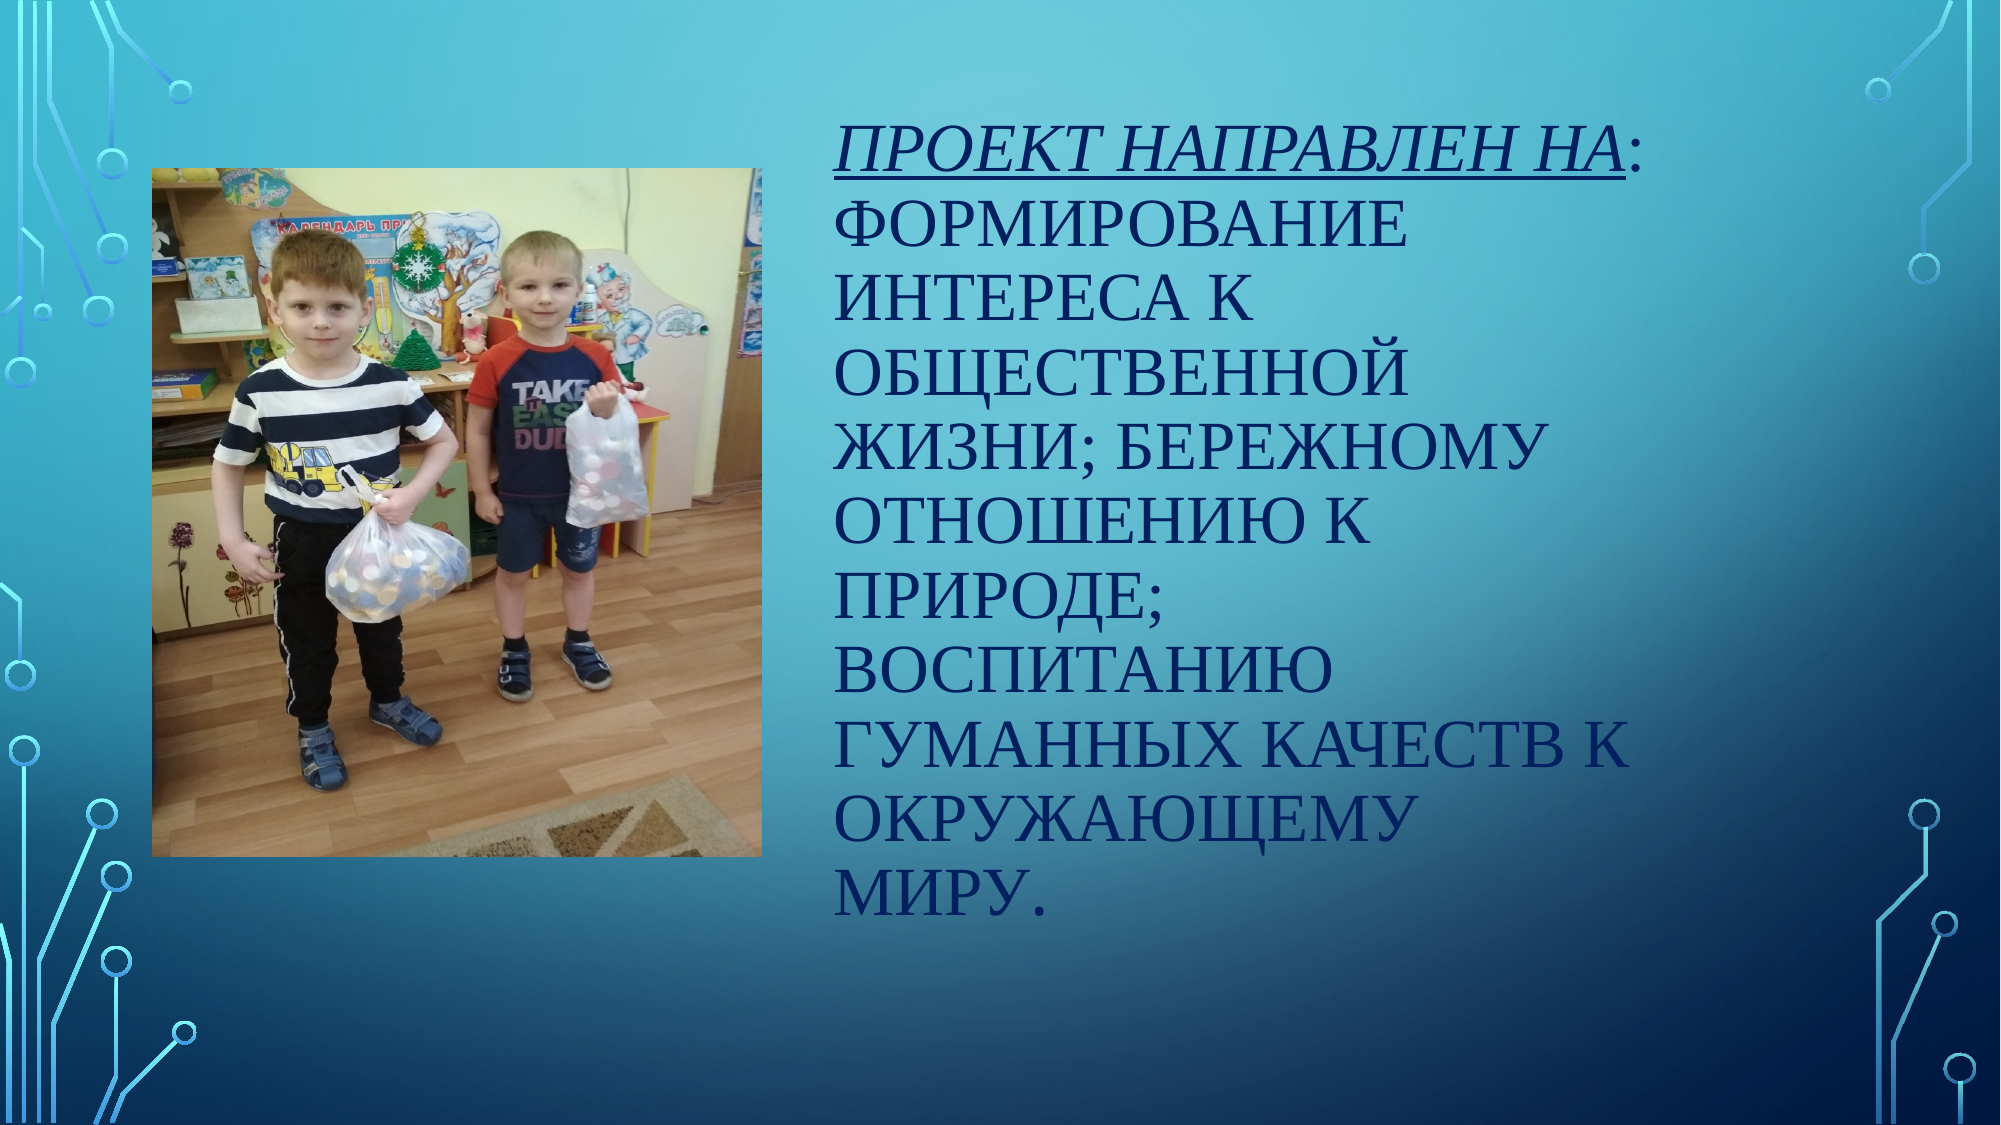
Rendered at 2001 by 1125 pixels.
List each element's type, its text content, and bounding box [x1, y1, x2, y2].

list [151, 168, 762, 857]
title Проект направлен на: формирование интереса к общественной жизни; бережному отношению к природе; воспитанию гуманных качеств к окружающему миру. [818, 101, 1665, 942]
